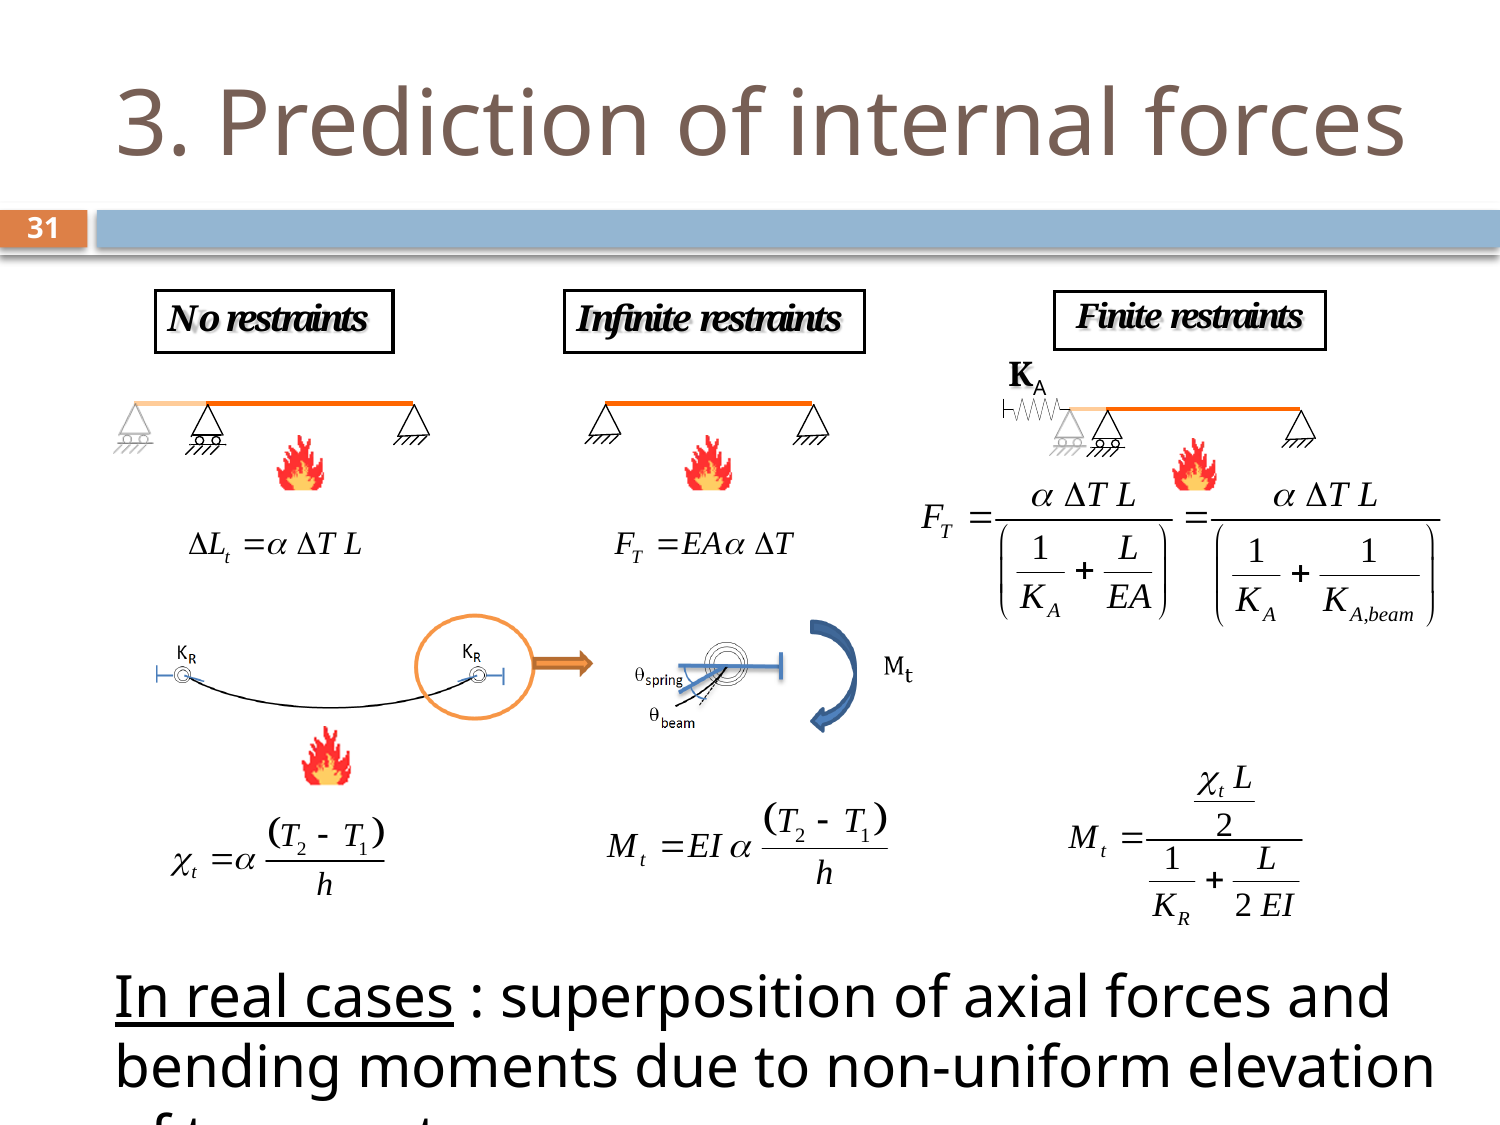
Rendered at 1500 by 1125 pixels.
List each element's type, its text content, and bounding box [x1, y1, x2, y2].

picture [111, 285, 452, 493]
picture [135, 607, 924, 797]
picture [985, 285, 1338, 471]
picture [548, 285, 887, 493]
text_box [914, 471, 1447, 634]
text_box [608, 521, 820, 572]
footer [99, 1024, 990, 1085]
text_box In real cases : superposition of axial forces and bending moments due to non-uniform elevation of temperature. [100, 952, 1500, 1071]
slide_number 31 [0, 208, 88, 249]
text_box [164, 811, 402, 904]
title 3. Prediction of internal forces [100, 37, 1438, 200]
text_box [600, 806, 904, 893]
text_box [182, 521, 378, 572]
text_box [1062, 756, 1311, 932]
